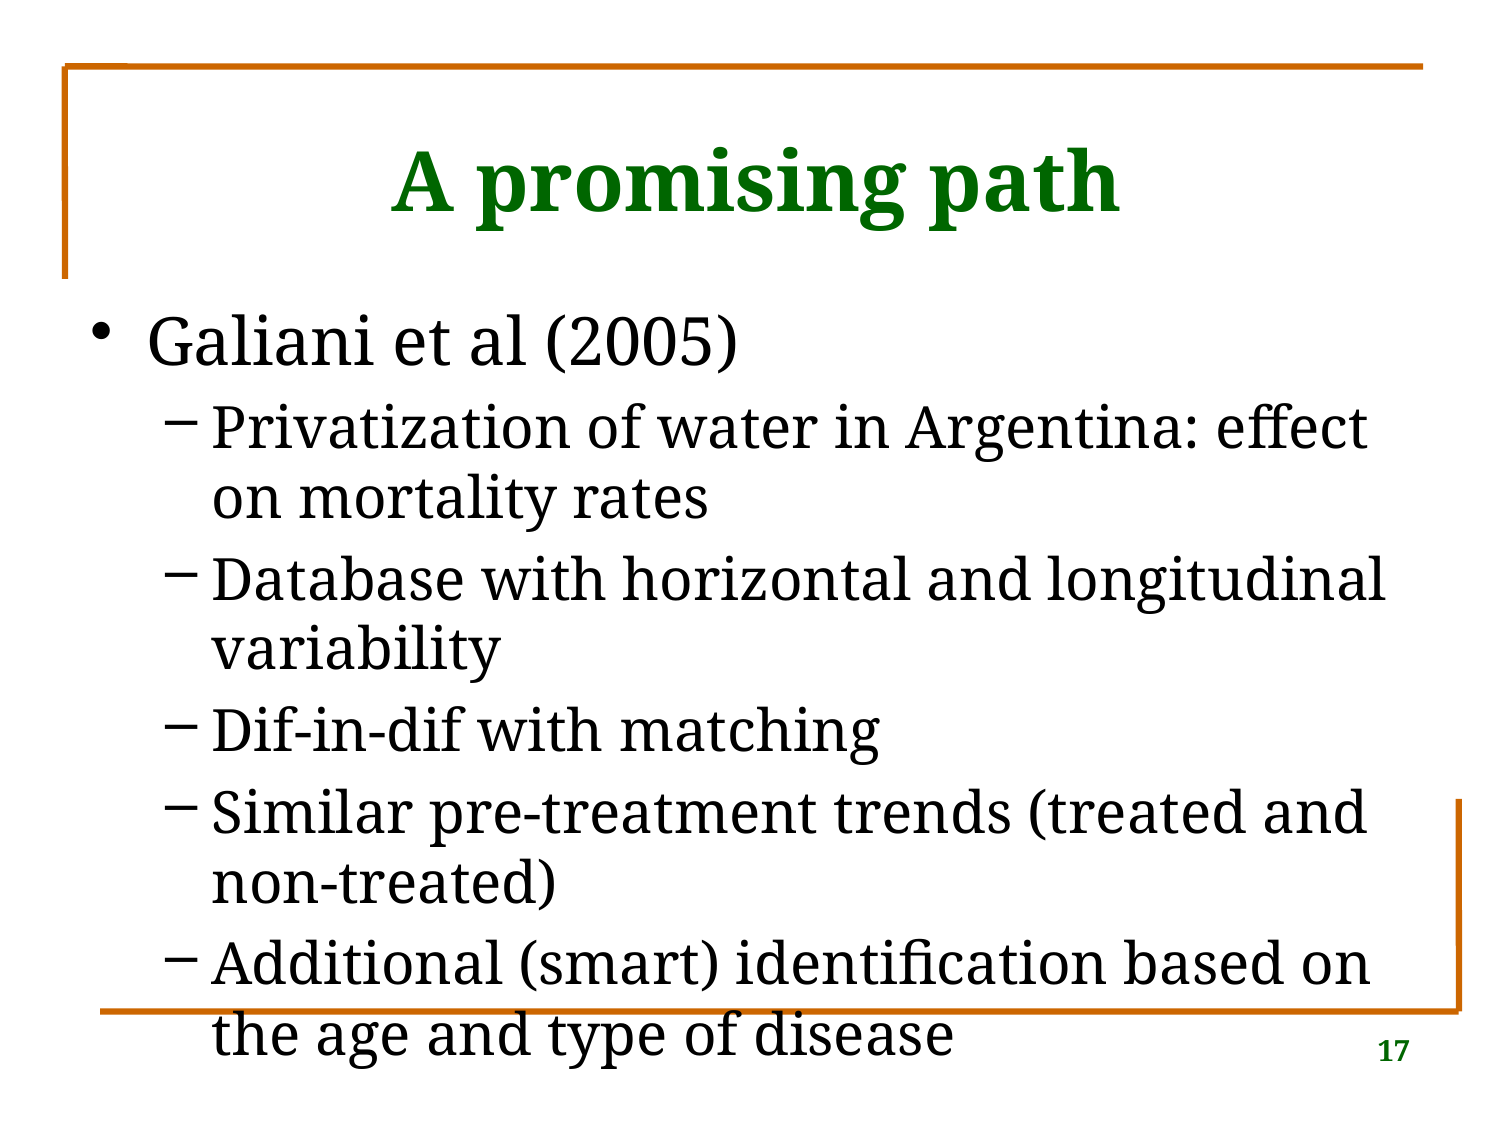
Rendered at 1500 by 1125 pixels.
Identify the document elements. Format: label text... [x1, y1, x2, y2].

slide_number 17 [1074, 1024, 1425, 1103]
list Galiani et al (2005) Privatization of water in Argentina: effect on mortality rates Database with horizontal and longitudinal variability Dif-in-dif with matching Similar pre-treatment trends (treated and non-treated) Additional (smart) identification based on the age and type of disease [74, 290, 1426, 1024]
title A promising path [88, 77, 1426, 280]
